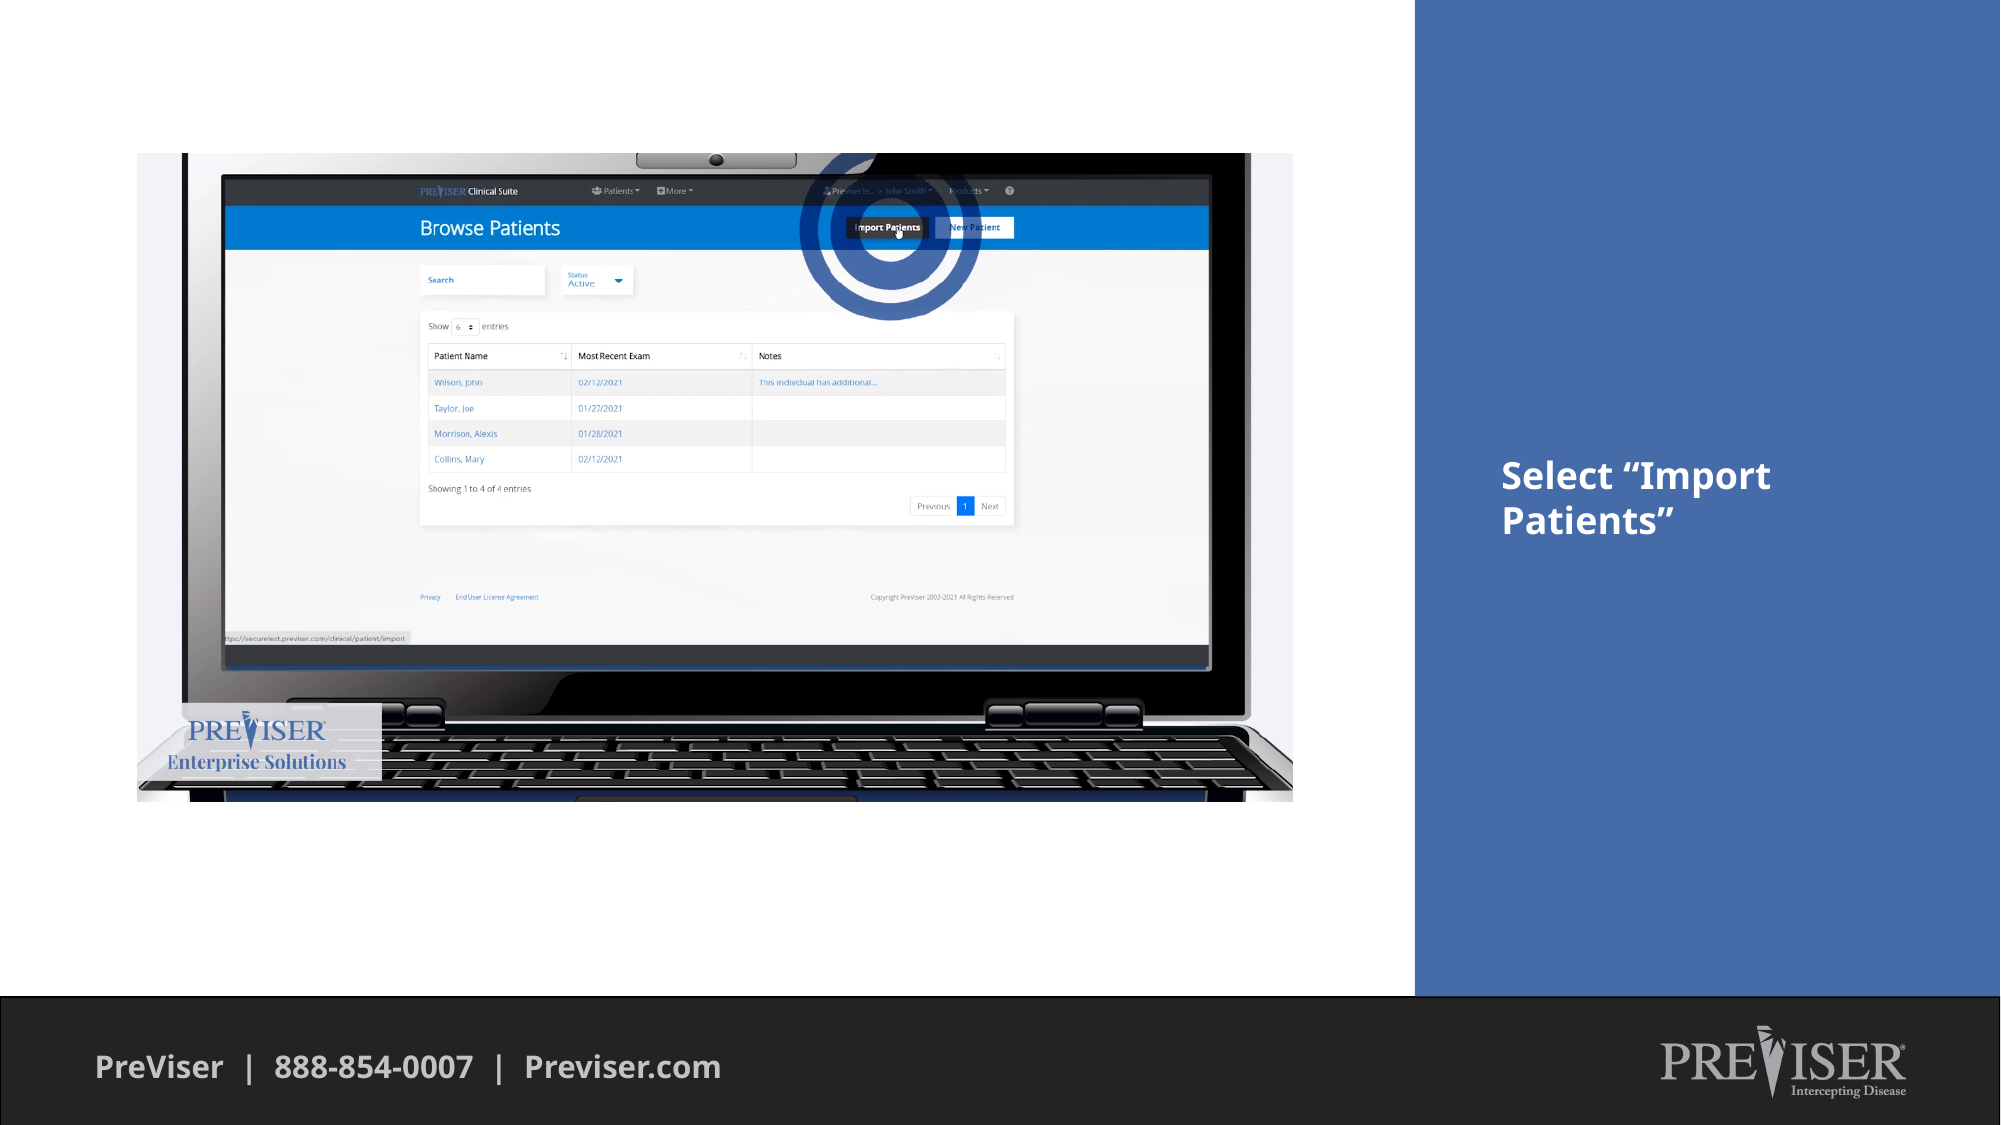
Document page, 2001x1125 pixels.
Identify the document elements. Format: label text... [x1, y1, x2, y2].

picture [137, 153, 1293, 803]
footer PreViser | 888-854-0007 | Previser.com [94, 1036, 1361, 1097]
picture [1653, 1021, 1916, 1103]
text_box Click by click: [1414, 0, 2000, 997]
text_box Select “Import Patients” [1486, 445, 1929, 550]
